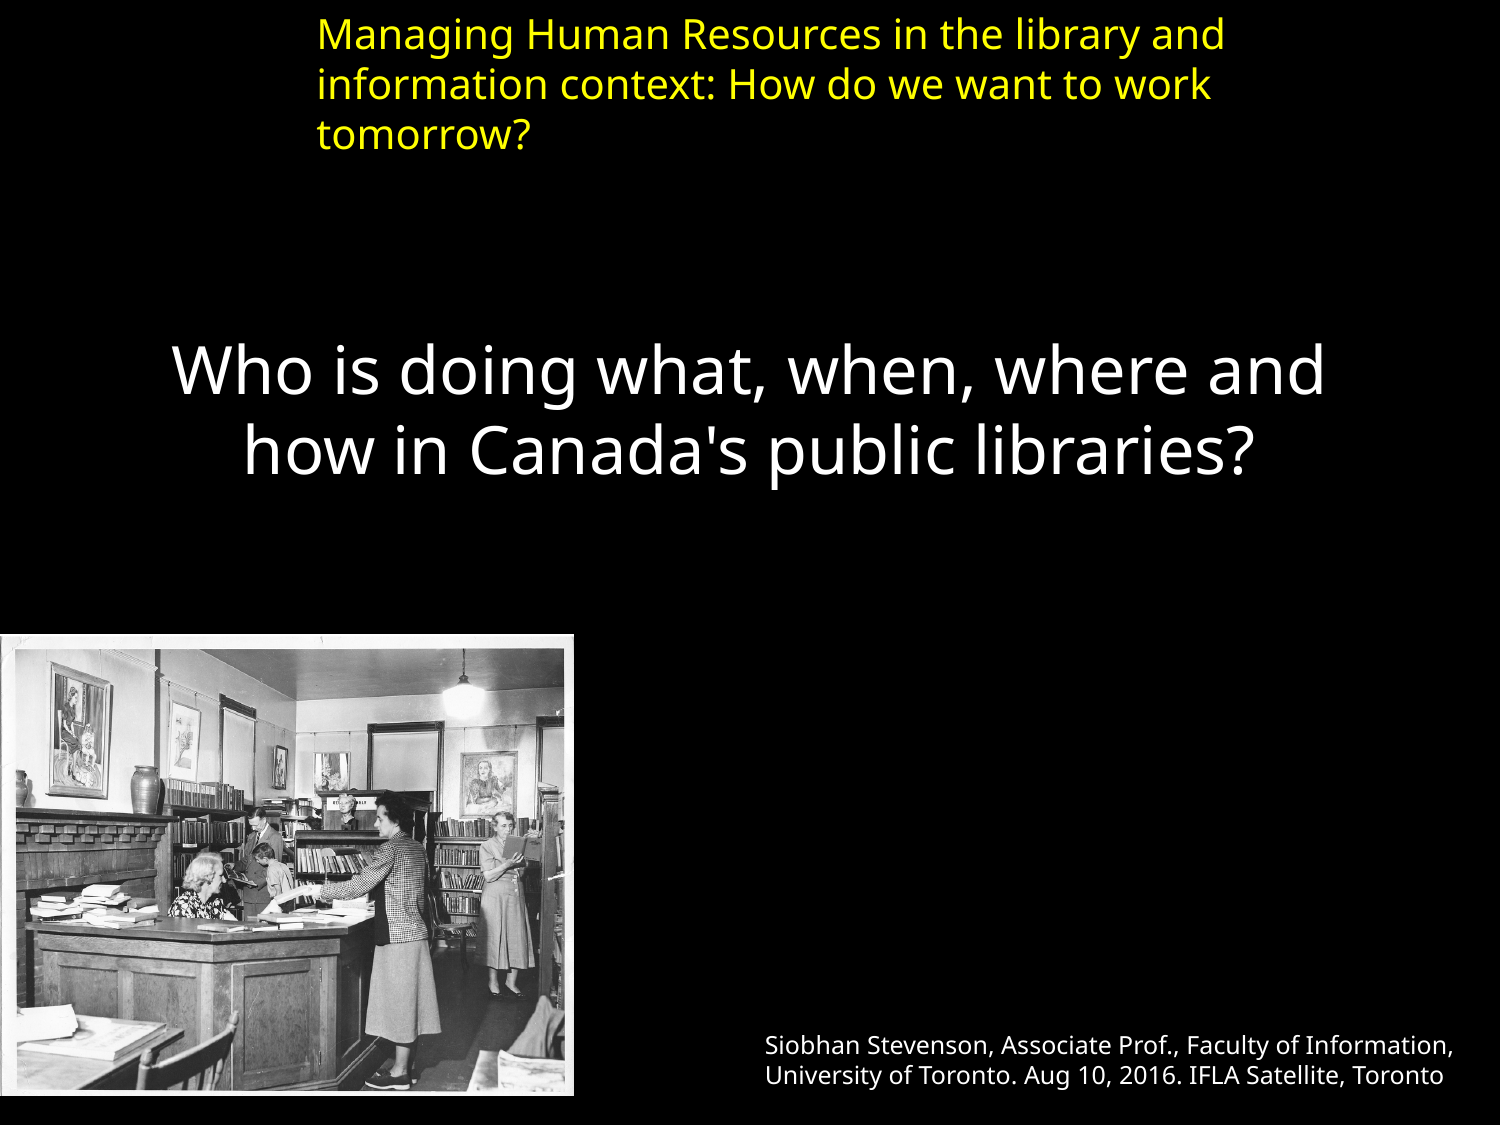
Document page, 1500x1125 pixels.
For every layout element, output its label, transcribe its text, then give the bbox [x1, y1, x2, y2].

subtitle Managing Human Resources in the library and information context: How do we want to work tomorrow? [301, 0, 1352, 288]
picture [0, 633, 574, 1096]
title Who is doing what, when, where and how in Canada's public libraries? [112, 287, 1388, 529]
text_box Siobhan Stevenson, Associate Prof., Faculty of Information, University of Toronto. Aug 10, 2016. IFLA Satellite, Toronto [749, 1022, 1500, 1097]
